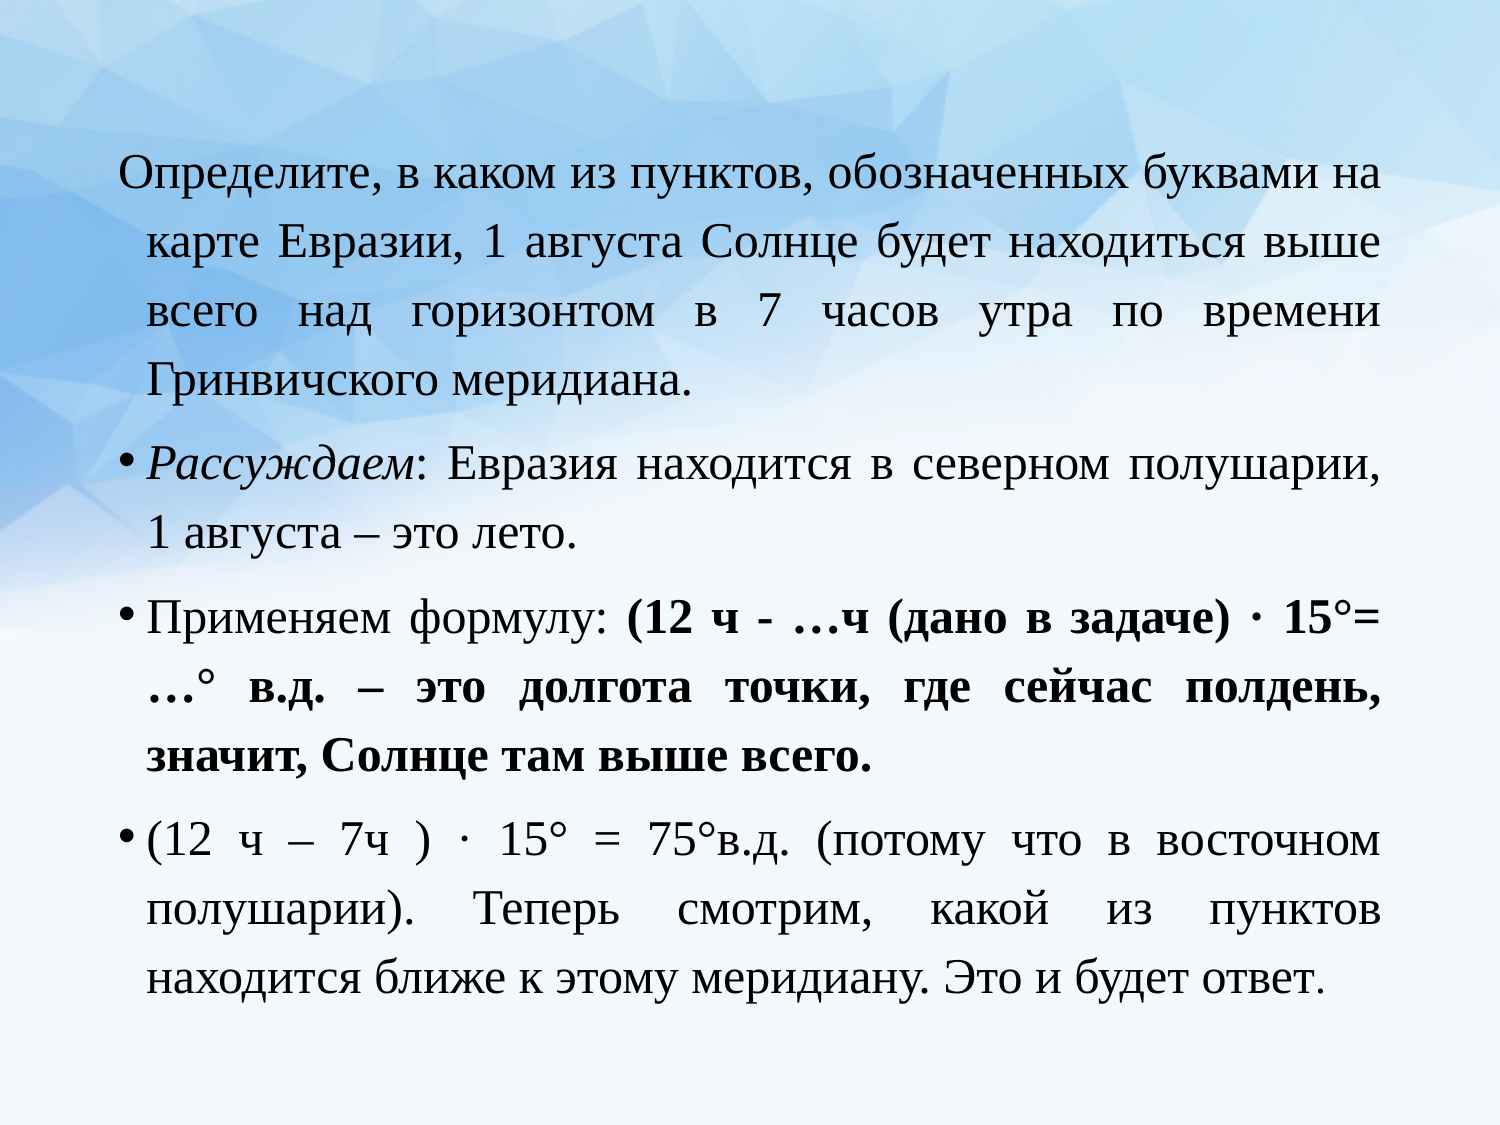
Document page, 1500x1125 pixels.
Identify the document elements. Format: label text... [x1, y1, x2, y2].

list Определите, в каком из пунктов, обозначенных буквами на карте Евразии, 1 августа Солнце будет находиться выше всего над горизонтом в 7 часов утра по времени Гринвичского меридиана. Рассуждаем: Евразия находится в северном полушарии, 1 августа – это лето. Применяем формулу: (12 ч - …ч (дано в задаче) · 15°= …° в.д. – это долгота точки, где сейчас полдень, значит, Солнце там выше всего. (12 ч – 7ч ) · 15° = 75°в.д. (потому что в восточном полушарии). Теперь смотрим, какой из пунктов находится ближе к этому меридиану. Это и будет ответ. [103, 121, 1397, 1014]
picture [0, 0, 1500, 1125]
